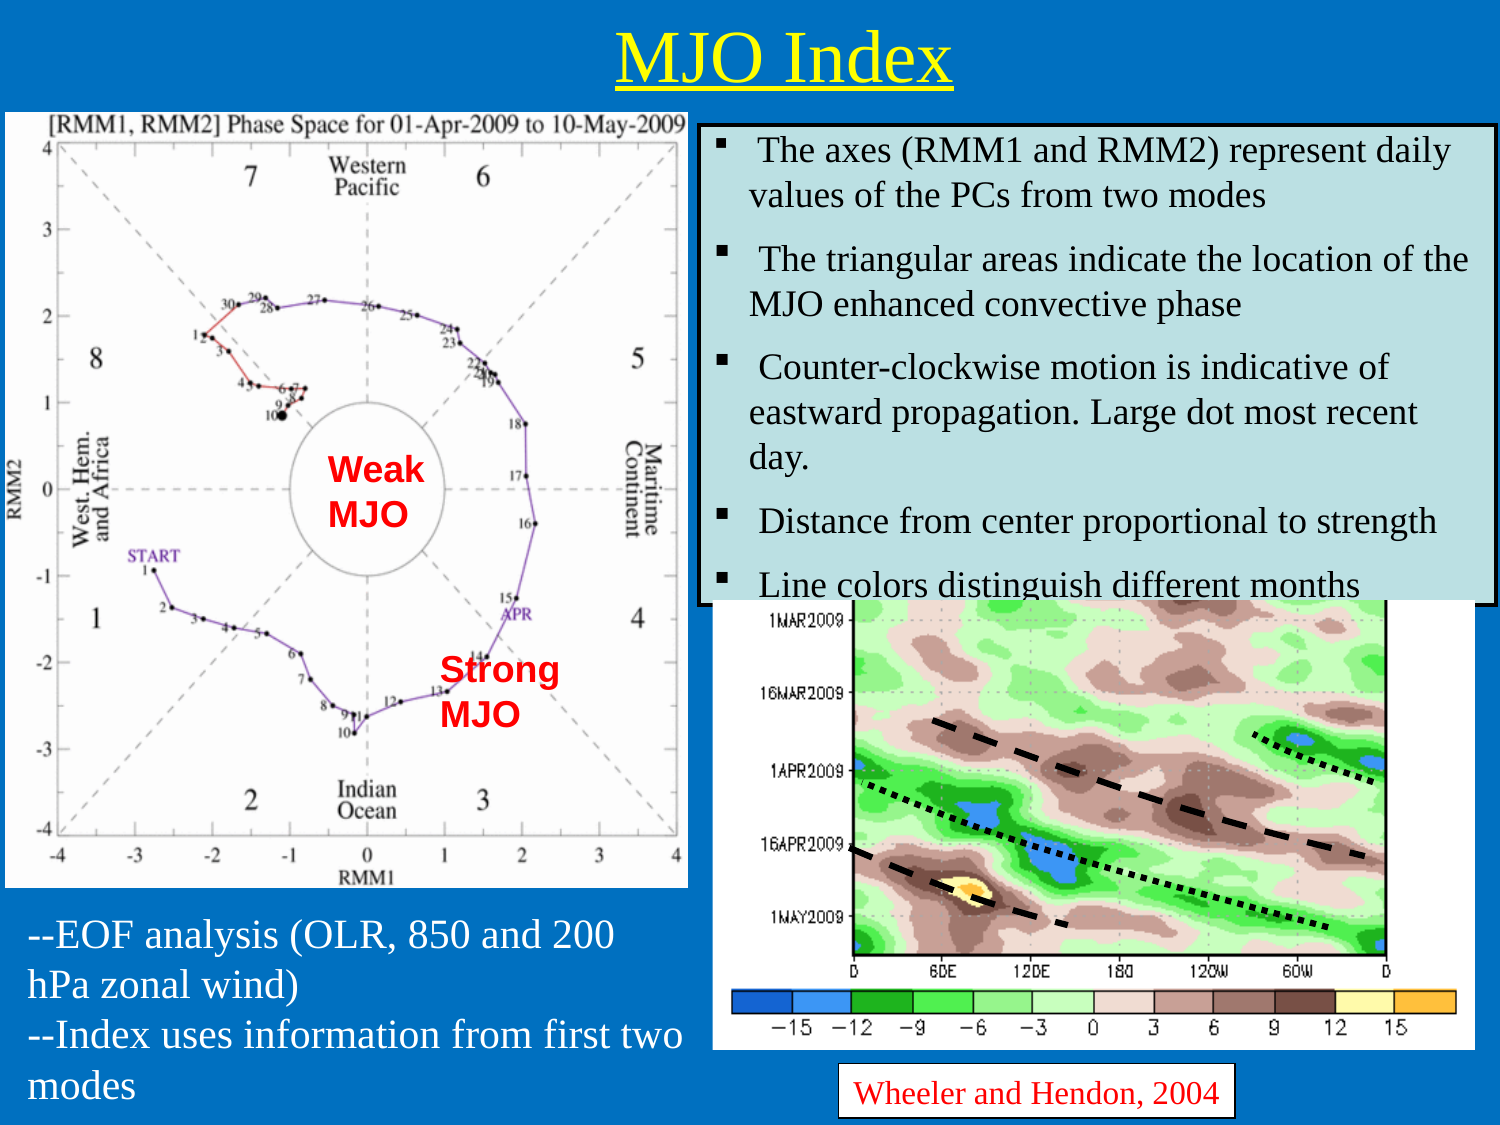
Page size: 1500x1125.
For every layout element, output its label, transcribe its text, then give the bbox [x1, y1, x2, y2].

text_box --EOF analysis (OLR, 850 and 200 hPa zonal wind) --Index uses information from first two modes [12, 899, 700, 1115]
text_box Wheeler and Hendon, 2004 [838, 1063, 1235, 1119]
text_box The axes (RMM1 and RMM2) represent daily values of the PCs from two modes The triangular areas indicate the location of the MJO enhanced convective phase Counter-clockwise motion is indicative of eastward propagation. Large dot most recent day. Distance from center proportional to strength Line colors distinguish different months [698, 124, 1497, 605]
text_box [712, 599, 1476, 1051]
picture [4, 112, 688, 888]
text_box MJO Index [600, 0, 970, 105]
